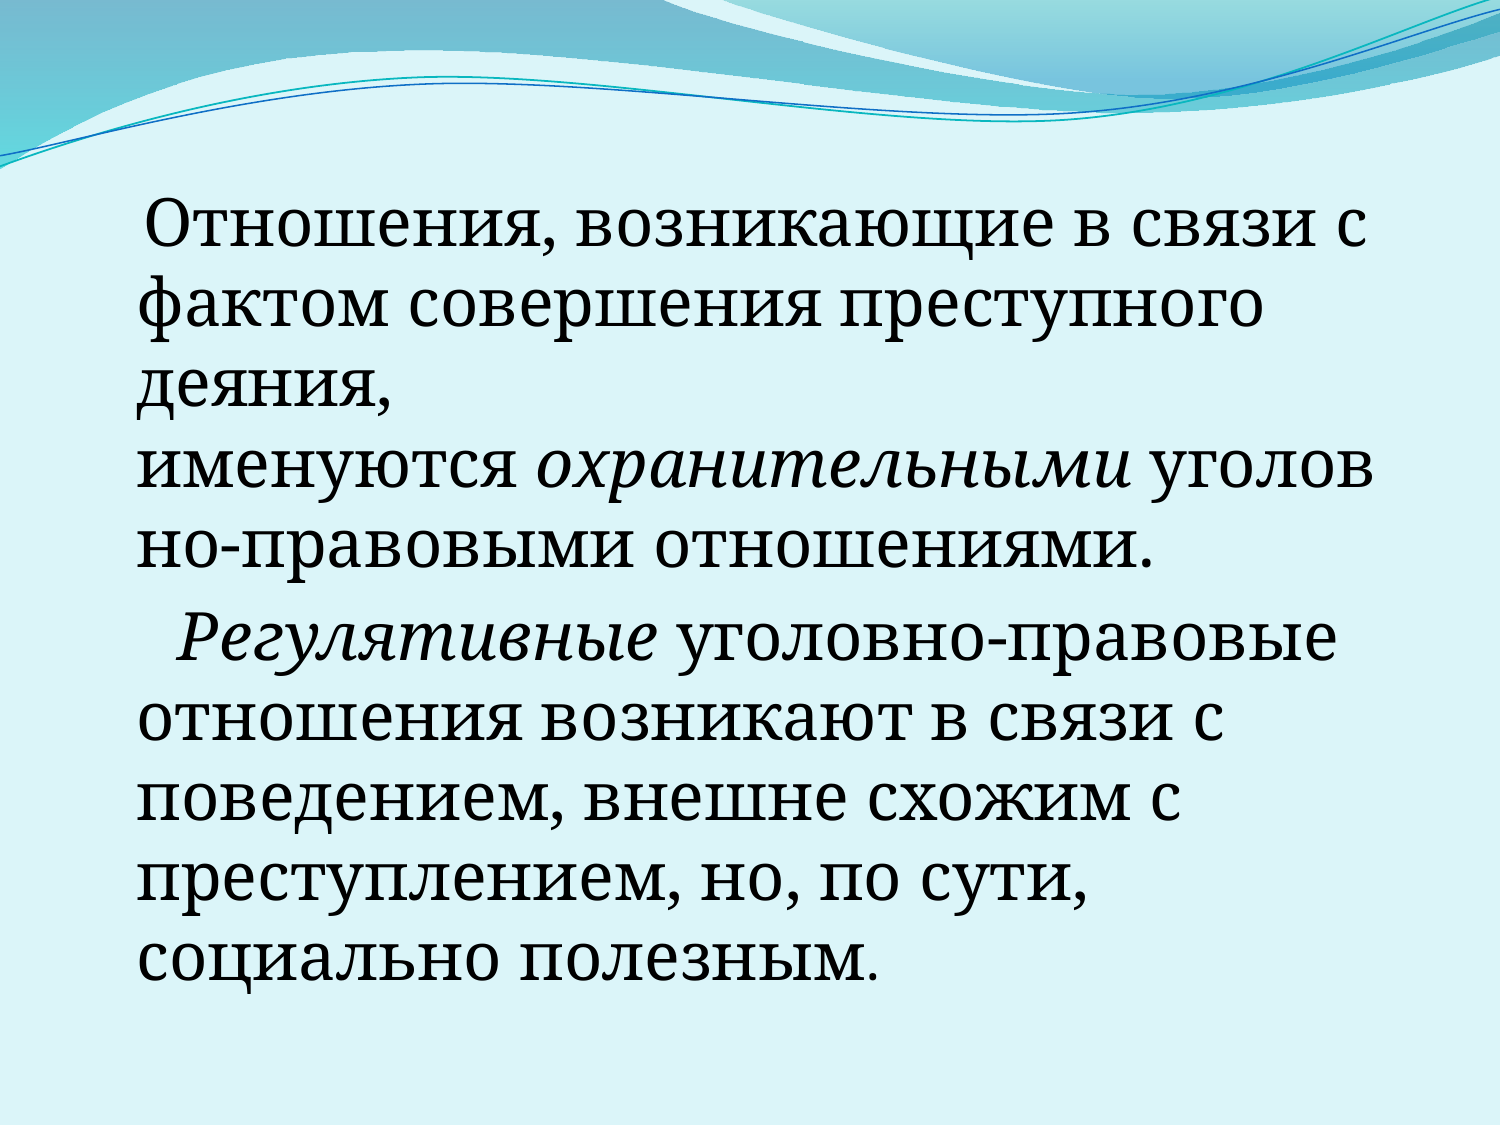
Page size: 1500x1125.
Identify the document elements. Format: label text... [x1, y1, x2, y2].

list Отношения, возникающие в связи с фактом совершения преступного деяния, именуются охранительными уголовно-правовыми отношениями. Регулятивные уголовно-правовые отношения возникают в связи с поведением, внешне схожим с преступлением, но, по сути, социально полезным. [76, 172, 1425, 1005]
